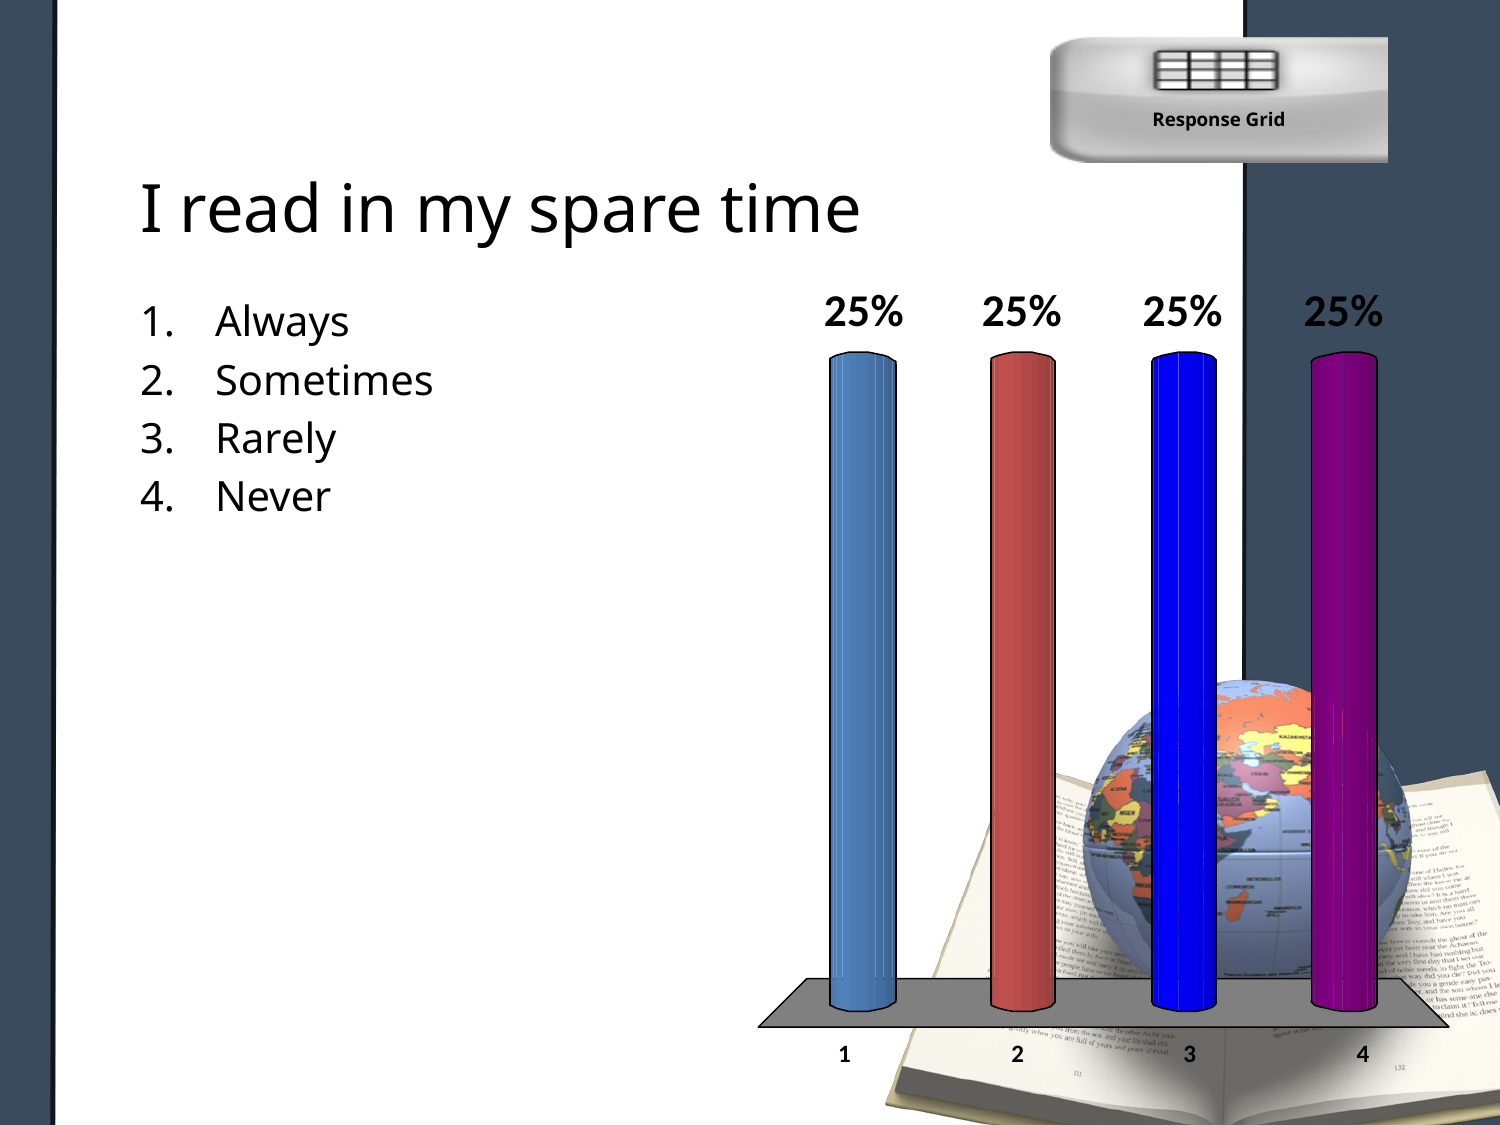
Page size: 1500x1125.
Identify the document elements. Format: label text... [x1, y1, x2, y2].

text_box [1049, 37, 1388, 163]
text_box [739, 270, 1490, 1115]
picture [0, 0, 1500, 1125]
list Always Sometimes Rarely Never [124, 287, 734, 1001]
title I read in my spare time [124, 137, 1201, 276]
